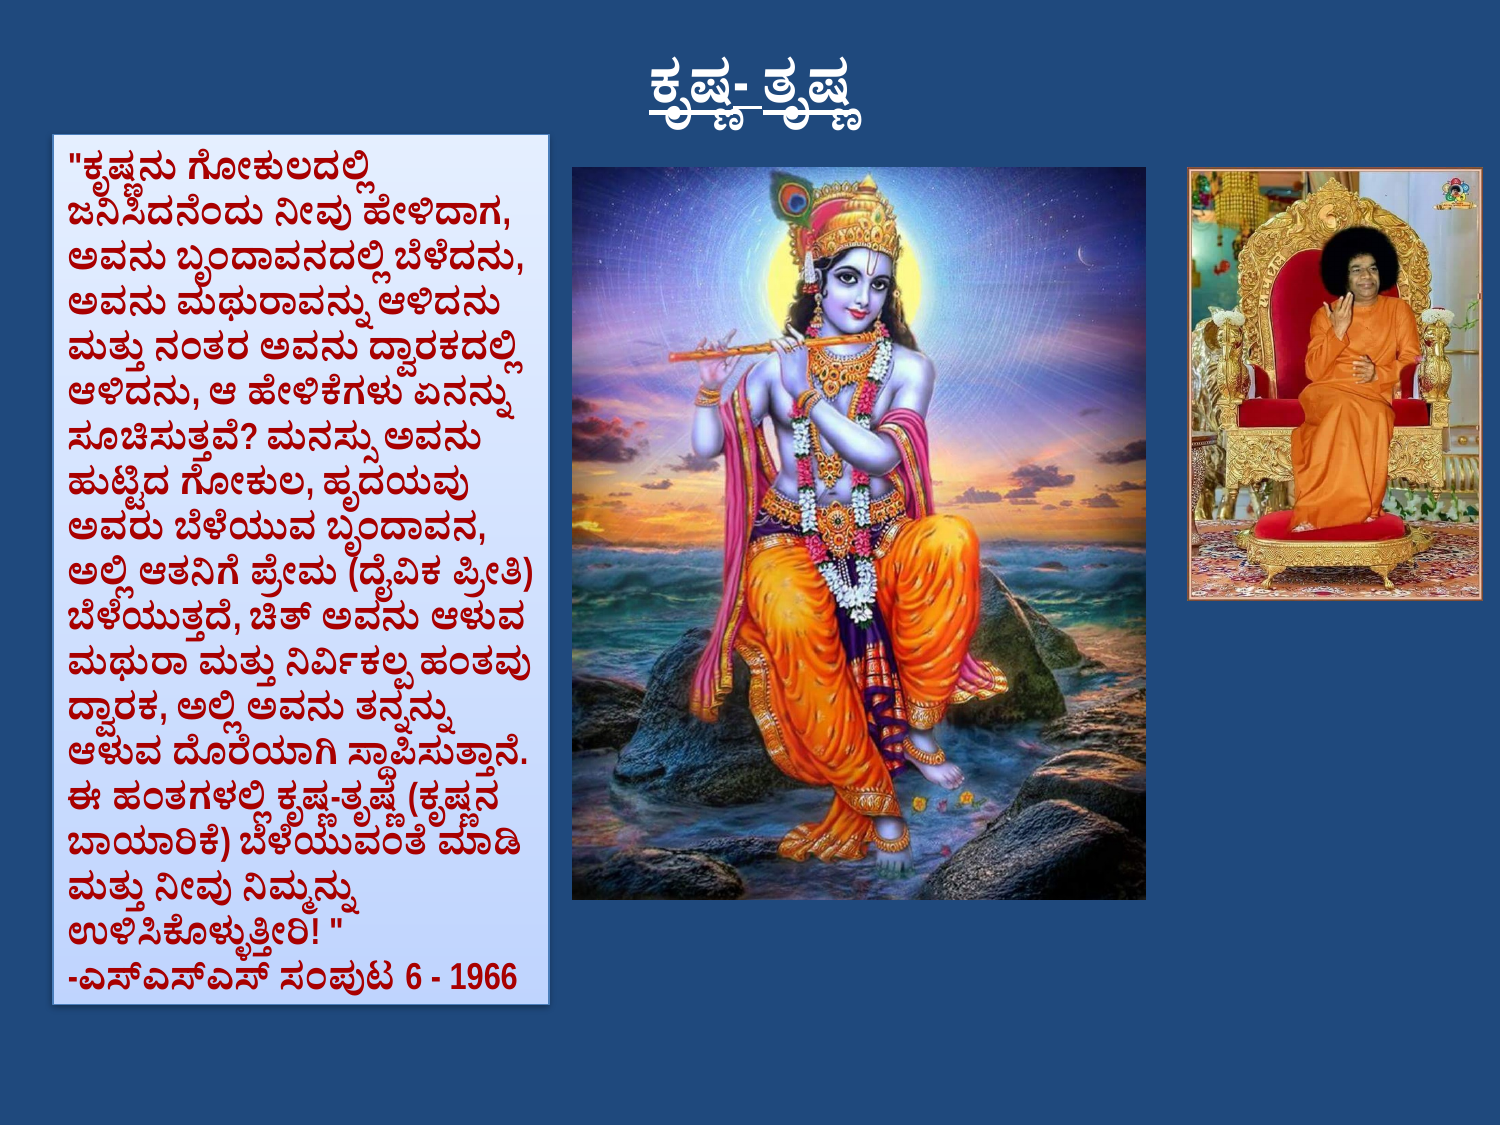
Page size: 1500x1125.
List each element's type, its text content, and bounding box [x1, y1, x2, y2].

text_box "ಕೃಷ್ಣನು ಗೋಕುಲದಲ್ಲಿ ಜನಿಸಿದನೆಂದು ನೀವು ಹೇಳಿದಾಗ, ಅವನು ಬೃಂದಾವನದಲ್ಲಿ ಬೆಳೆದನು, ಅವನು ಮಥುರಾವನ್ನು ಆಳಿದನು ಮತ್ತು ನಂತರ ಅವನು ದ್ವಾರಕದಲ್ಲಿ ಆಳಿದನು, ಆ ಹೇಳಿಕೆಗಳು ಏನನ್ನು ಸೂಚಿಸುತ್ತವೆ? ಮನಸ್ಸು ಅವನು ಹುಟ್ಟಿದ ಗೋಕುಲ, ಹೃದಯವು ಅವರು ಬೆಳೆಯುವ ಬೃಂದಾವನ, ಅಲ್ಲಿ ಆತನಿಗೆ ಪ್ರೇಮ (ದೈವಿಕ ಪ್ರೀತಿ) ಬೆಳೆಯುತ್ತದೆ, ಚಿತ್ ಅವನು ಆಳುವ ಮಥುರಾ ಮತ್ತು ನಿರ್ವಿಕಲ್ಪ ಹಂತವು ದ್ವಾರಕ, ಅಲ್ಲಿ ಅವನು ತನ್ನನ್ನು ಆಳುವ ದೊರೆಯಾಗಿ ಸ್ಥಾಪಿಸುತ್ತಾನೆ. ಈ ಹಂತಗಳಲ್ಲಿ ಕೃಷ್ಣ-ತೃಷ್ಣ (ಕೃಷ್ಣನ ಬಾಯಾರಿಕೆ) ಬೆಳೆಯುವಂತೆ ಮಾಡಿ ಮತ್ತು ನೀವು ನಿಮ್ಮನ್ನು ಉಳಿಸಿಕೊಳ್ಳುತ್ತೀರಿ! " -ಎಸ್ಎಸ್ಎಸ್ ಸಂಪುಟ 6 - 1966 [52, 134, 550, 1005]
title ಕೃಷ್ಣ- ತೃಷ್ಣ [75, 45, 1425, 114]
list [1186, 166, 1483, 602]
picture [572, 166, 1147, 900]
